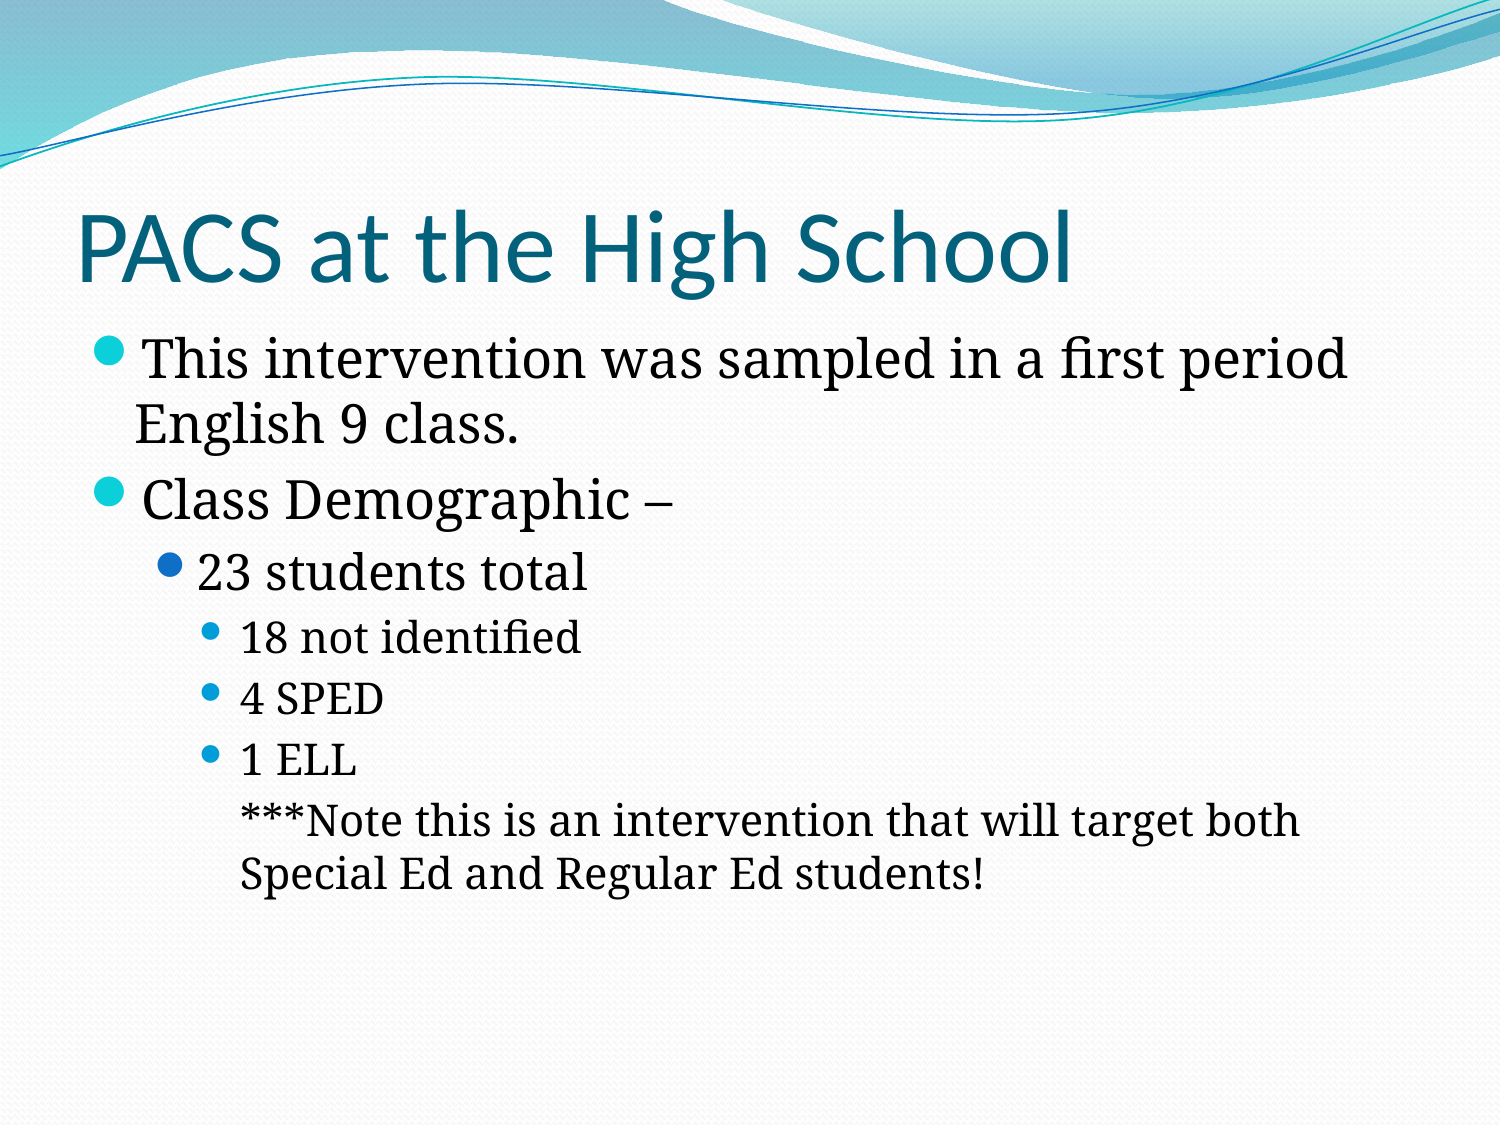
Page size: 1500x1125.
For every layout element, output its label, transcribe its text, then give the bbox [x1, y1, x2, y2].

list This intervention was sampled in a first period English 9 class. Class Demographic – 23 students total 18 not identified 4 SPED 1 ELL ***Note this is an intervention that will target both Special Ed and Regular Ed students! [75, 317, 1425, 1038]
title PACS at the High School [75, 115, 1425, 303]
